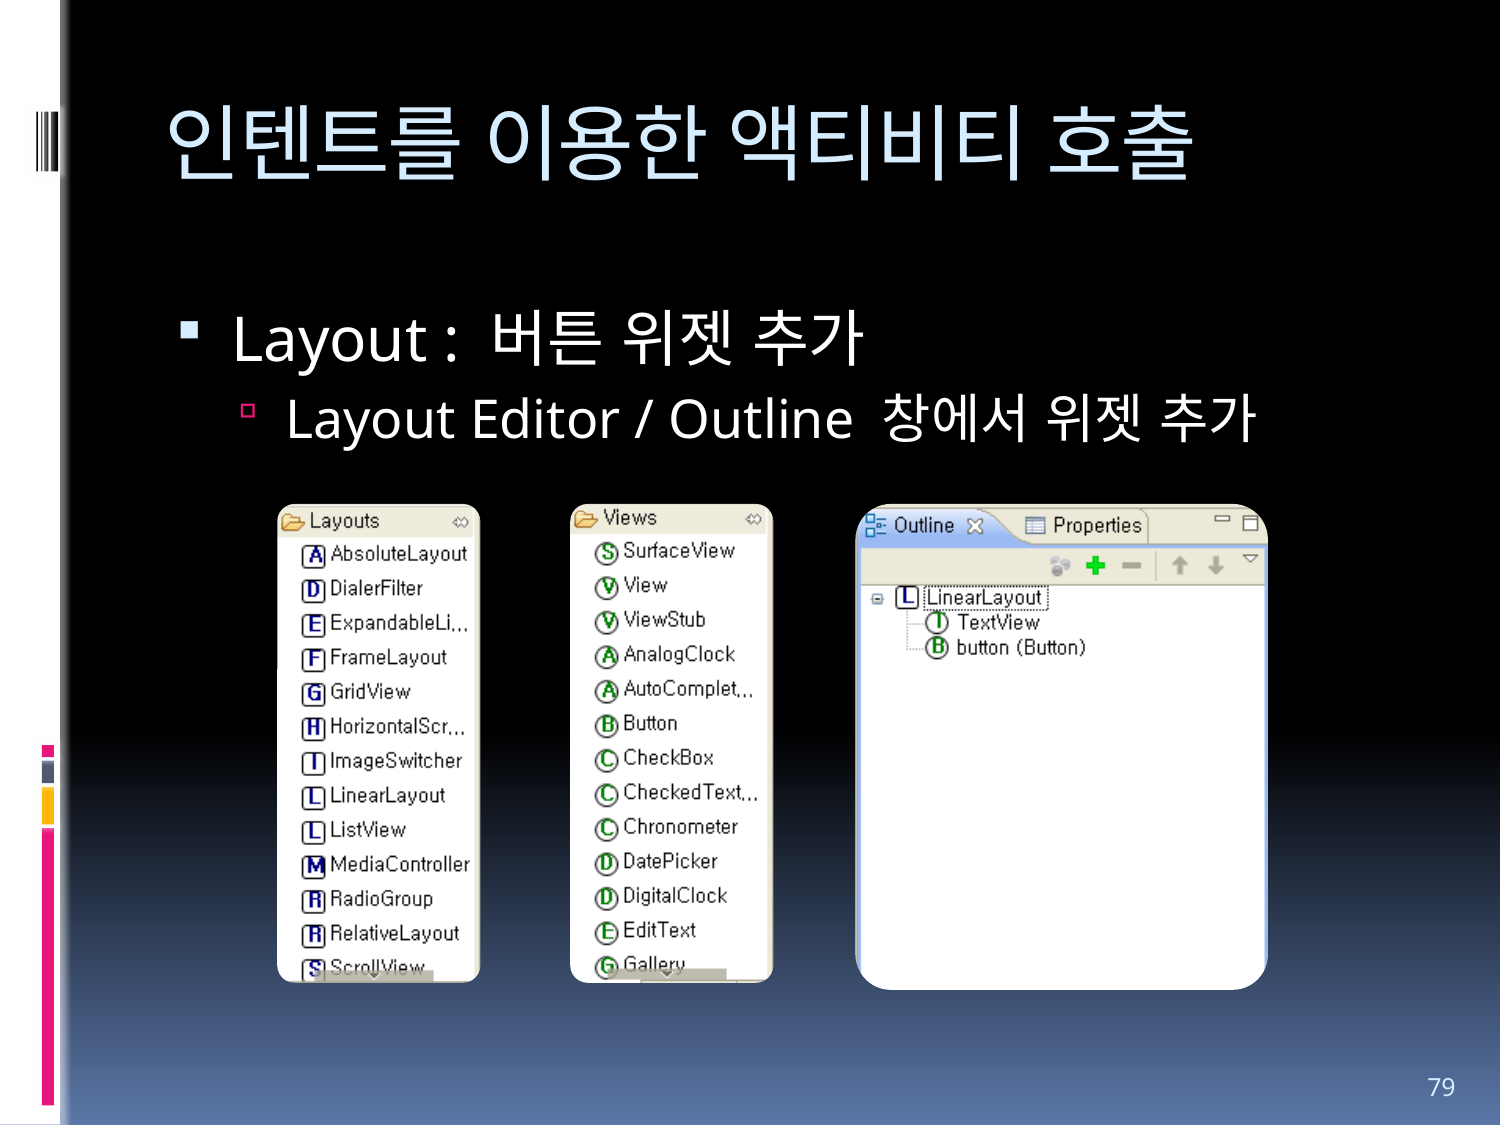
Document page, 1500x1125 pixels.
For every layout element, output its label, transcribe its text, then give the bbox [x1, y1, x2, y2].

picture [854, 503, 1269, 991]
picture [569, 503, 774, 984]
slide_number 79 [1412, 1052, 1488, 1113]
list Layout : 버튼 위젯 추가 Layout Editor / Outline 창에서 위젯 추가 [150, 292, 1425, 457]
picture [276, 503, 481, 984]
title 인텐트를 이용한 액티비티 호출 [150, 83, 1425, 234]
